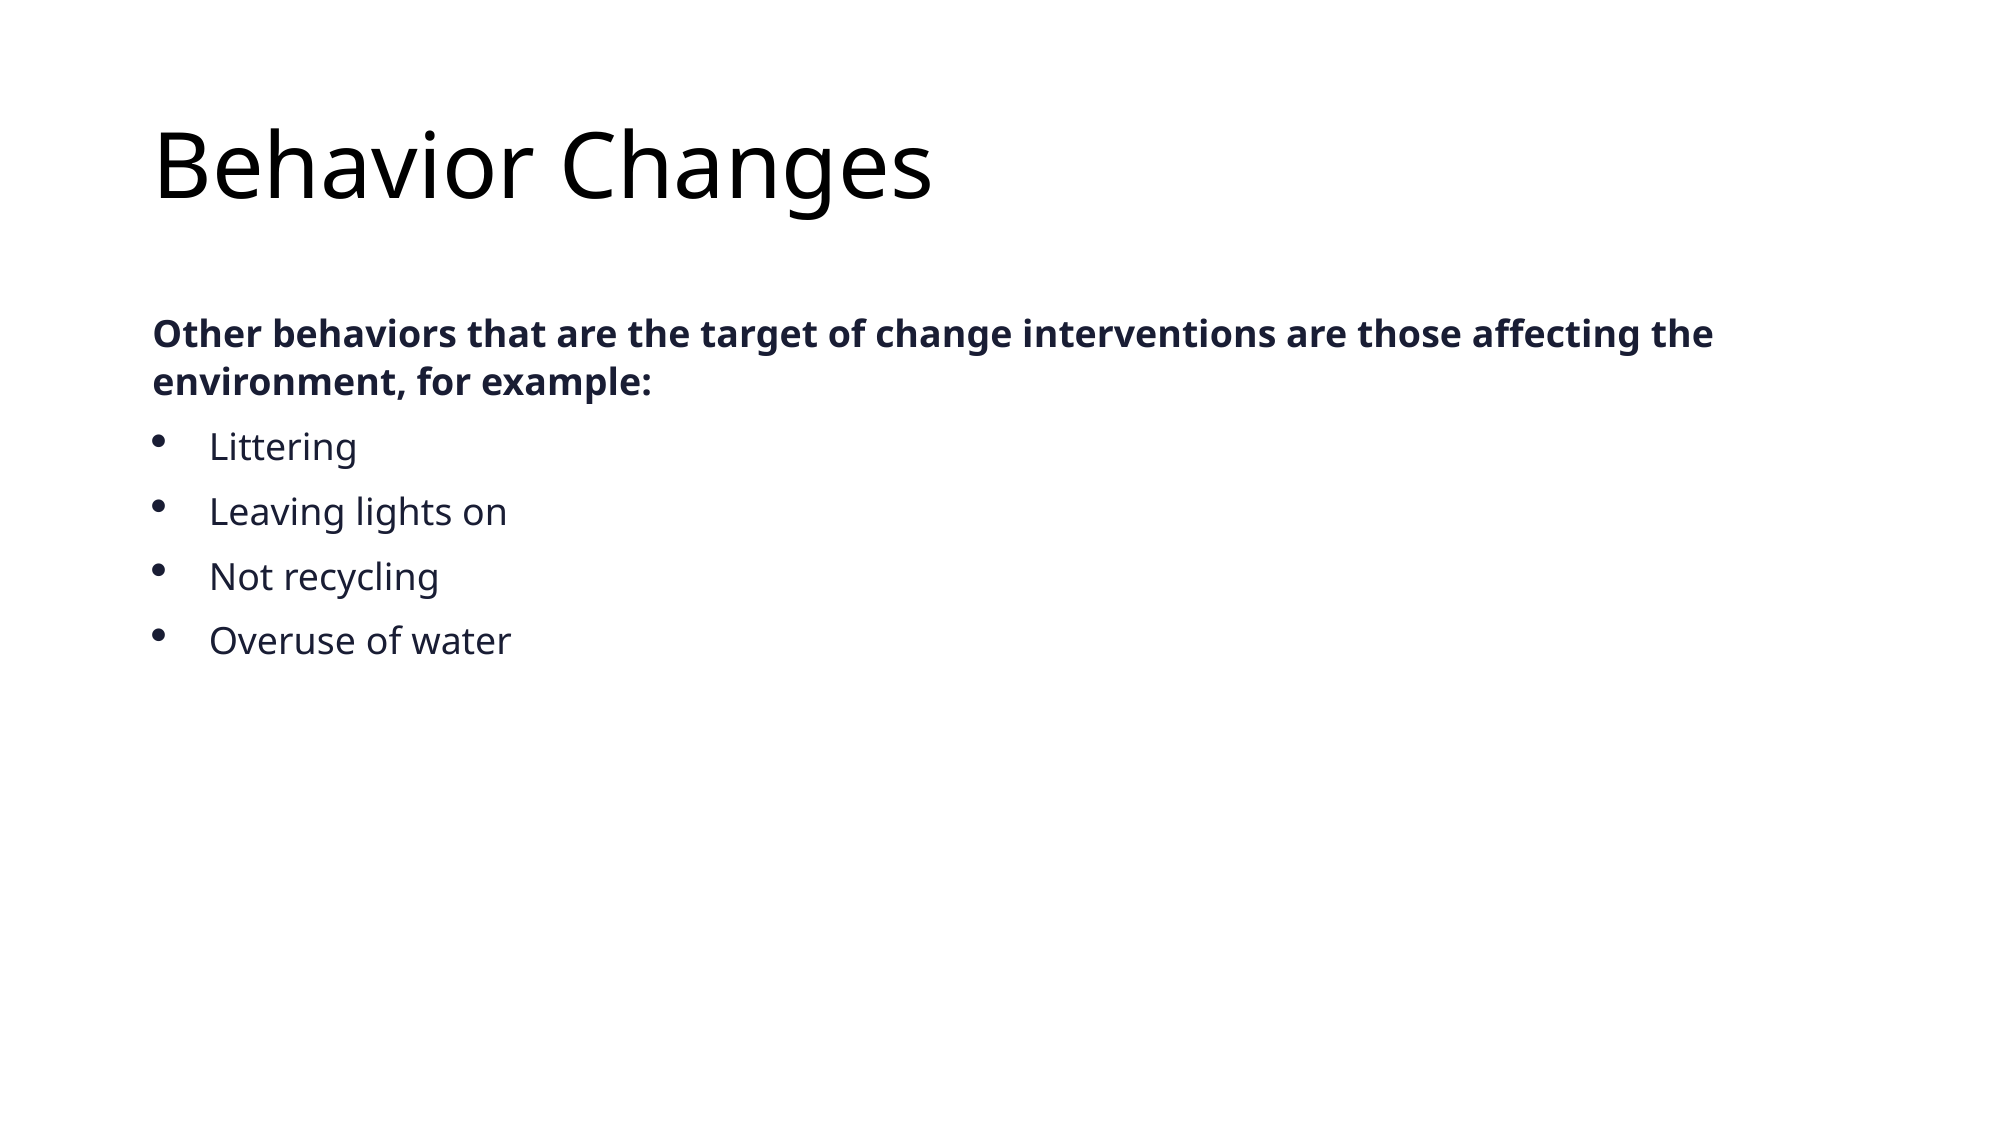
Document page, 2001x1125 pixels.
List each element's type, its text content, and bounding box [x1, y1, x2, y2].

title Behavior Changes [137, 59, 1863, 278]
list Other behaviors that are the target of change interventions are those affecting the environment, for example: Littering Leaving lights on Not recycling Overuse of water [137, 299, 1863, 1014]
